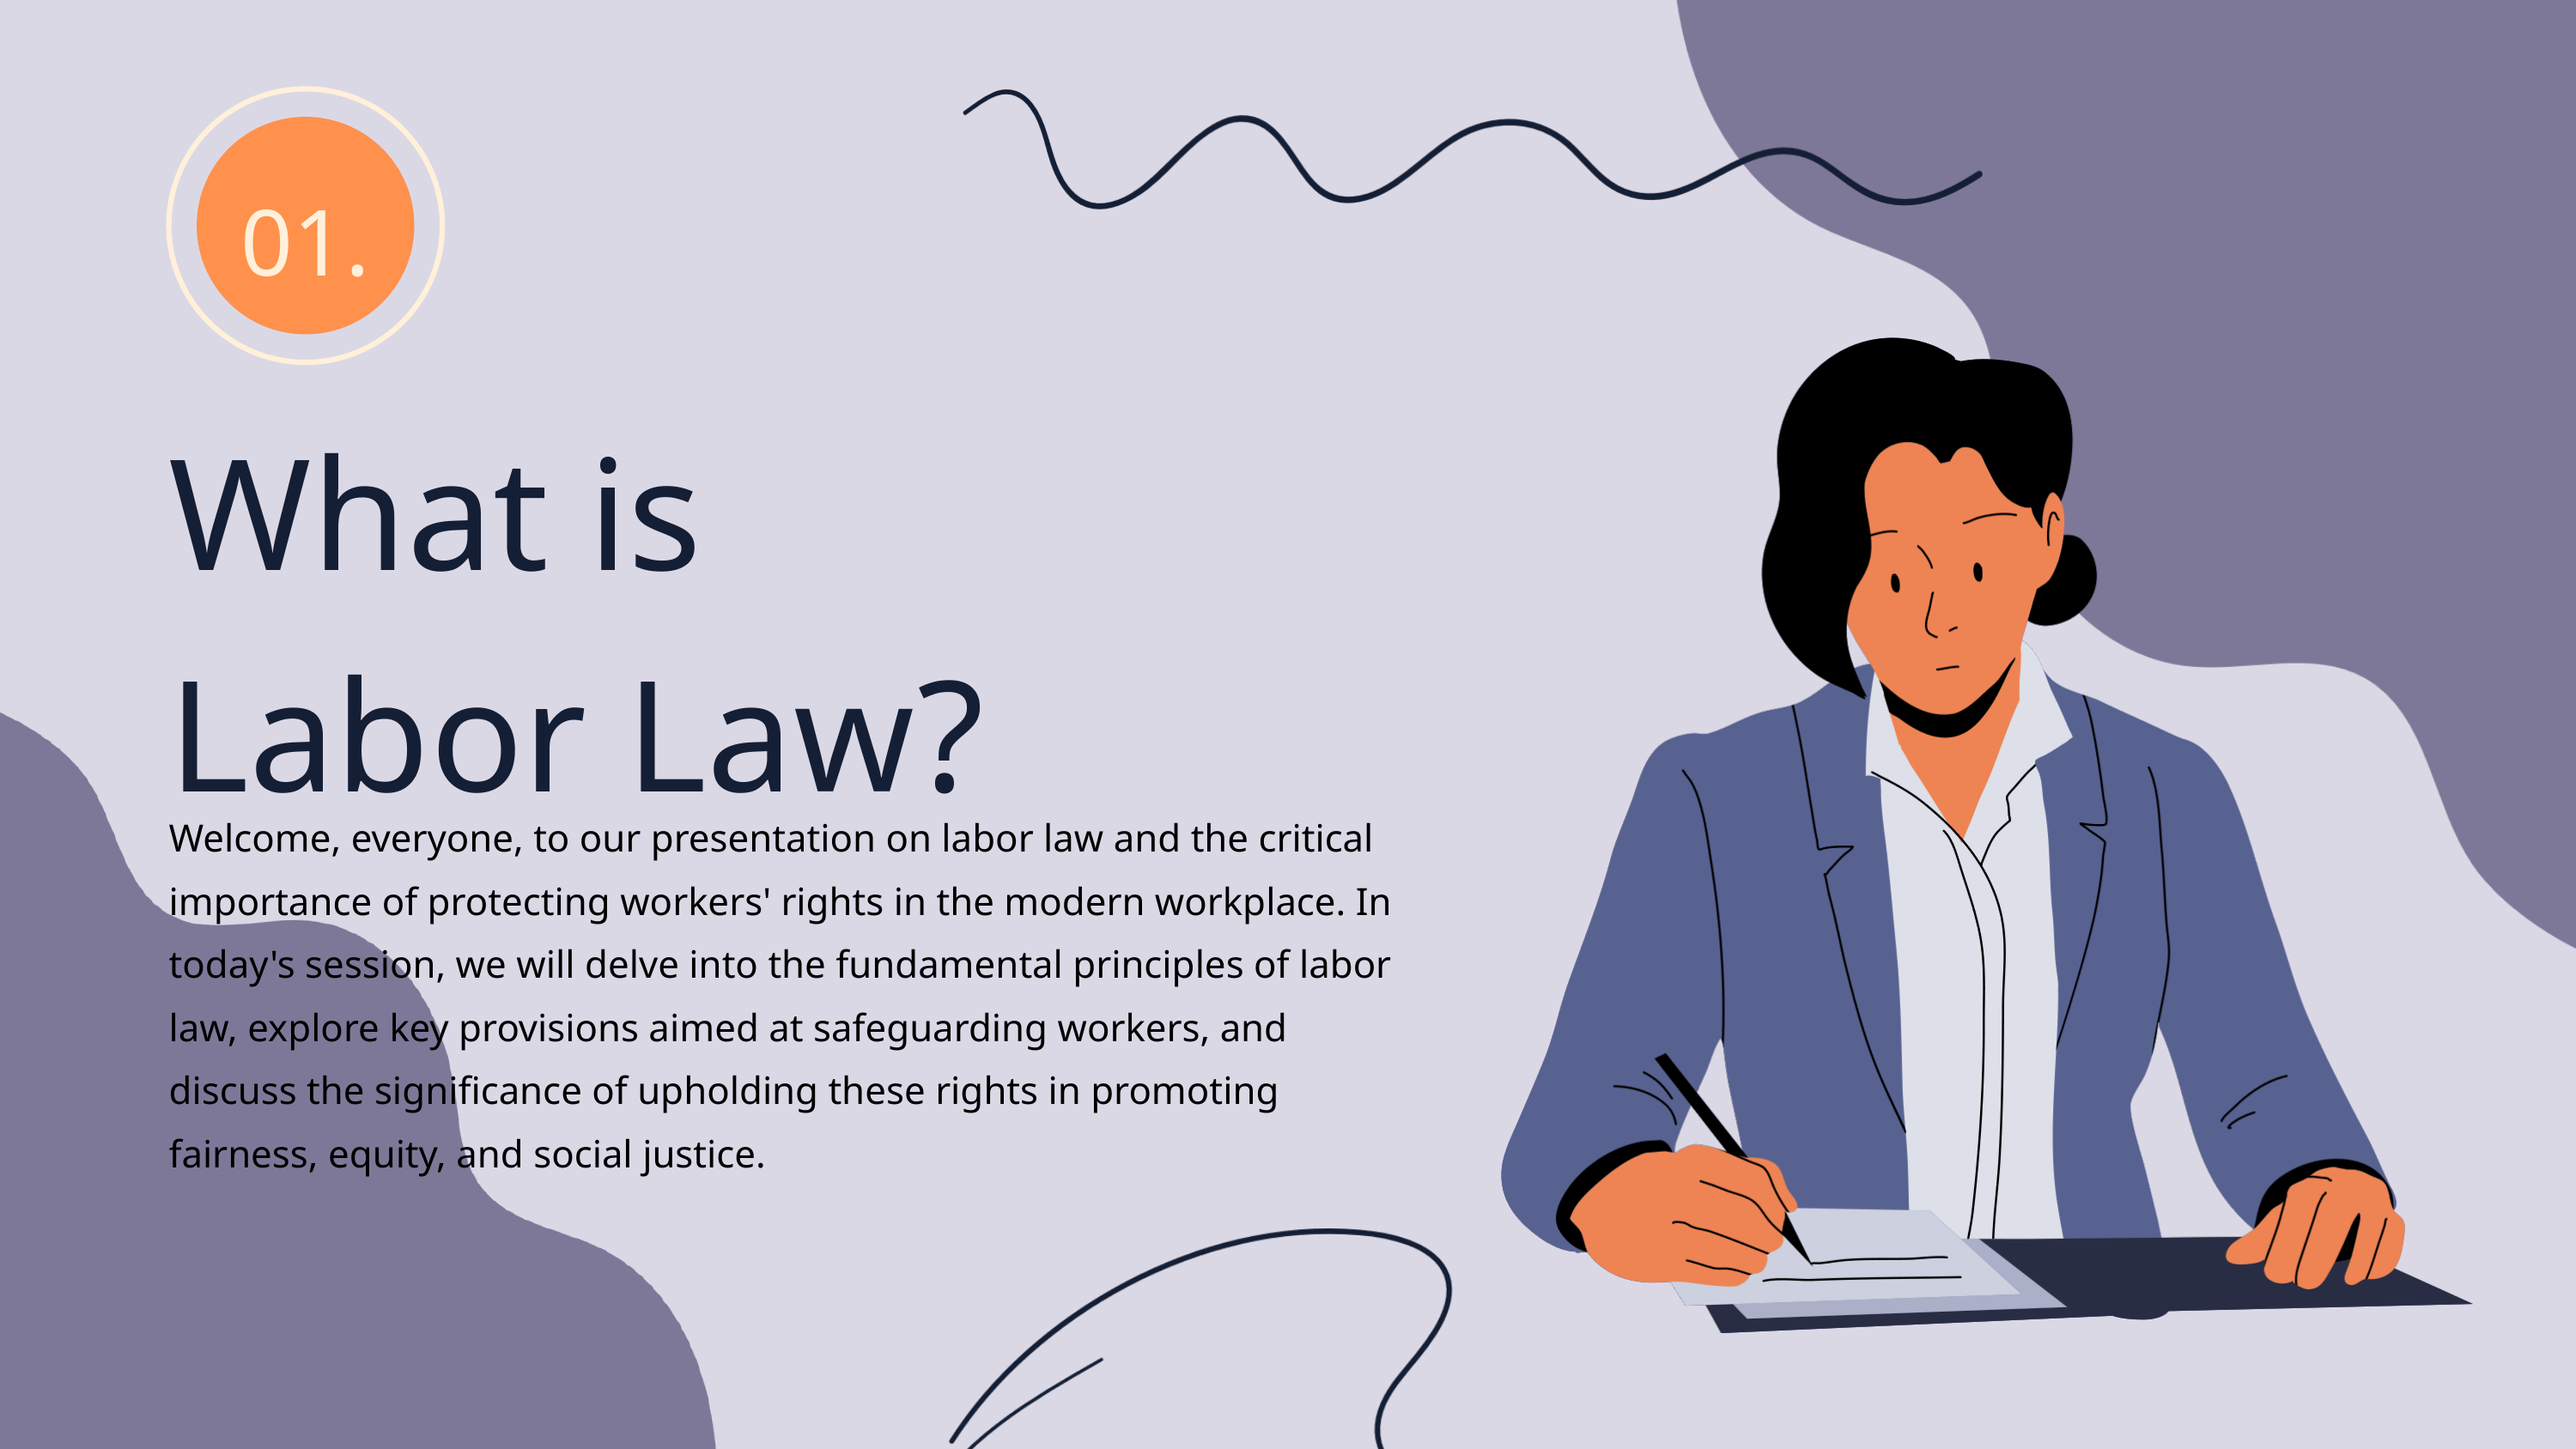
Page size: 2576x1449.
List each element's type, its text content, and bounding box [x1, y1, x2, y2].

picture [870, 0, 2576, 1449]
text_box Welcome, everyone, to our presentation on labor law and the critical importance of protecting workers' rights in the modern workplace. In today's session, we will delve into the fundamental principles of labor law, explore key provisions aimed at safeguarding workers, and discuss the significance of upholding these rights in promoting fairness, equity, and social justice. [731, 758, 1395, 1239]
picture [0, 665, 727, 1449]
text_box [168, 88, 443, 363]
text_box What is Labor Law? [168, 379, 1494, 823]
